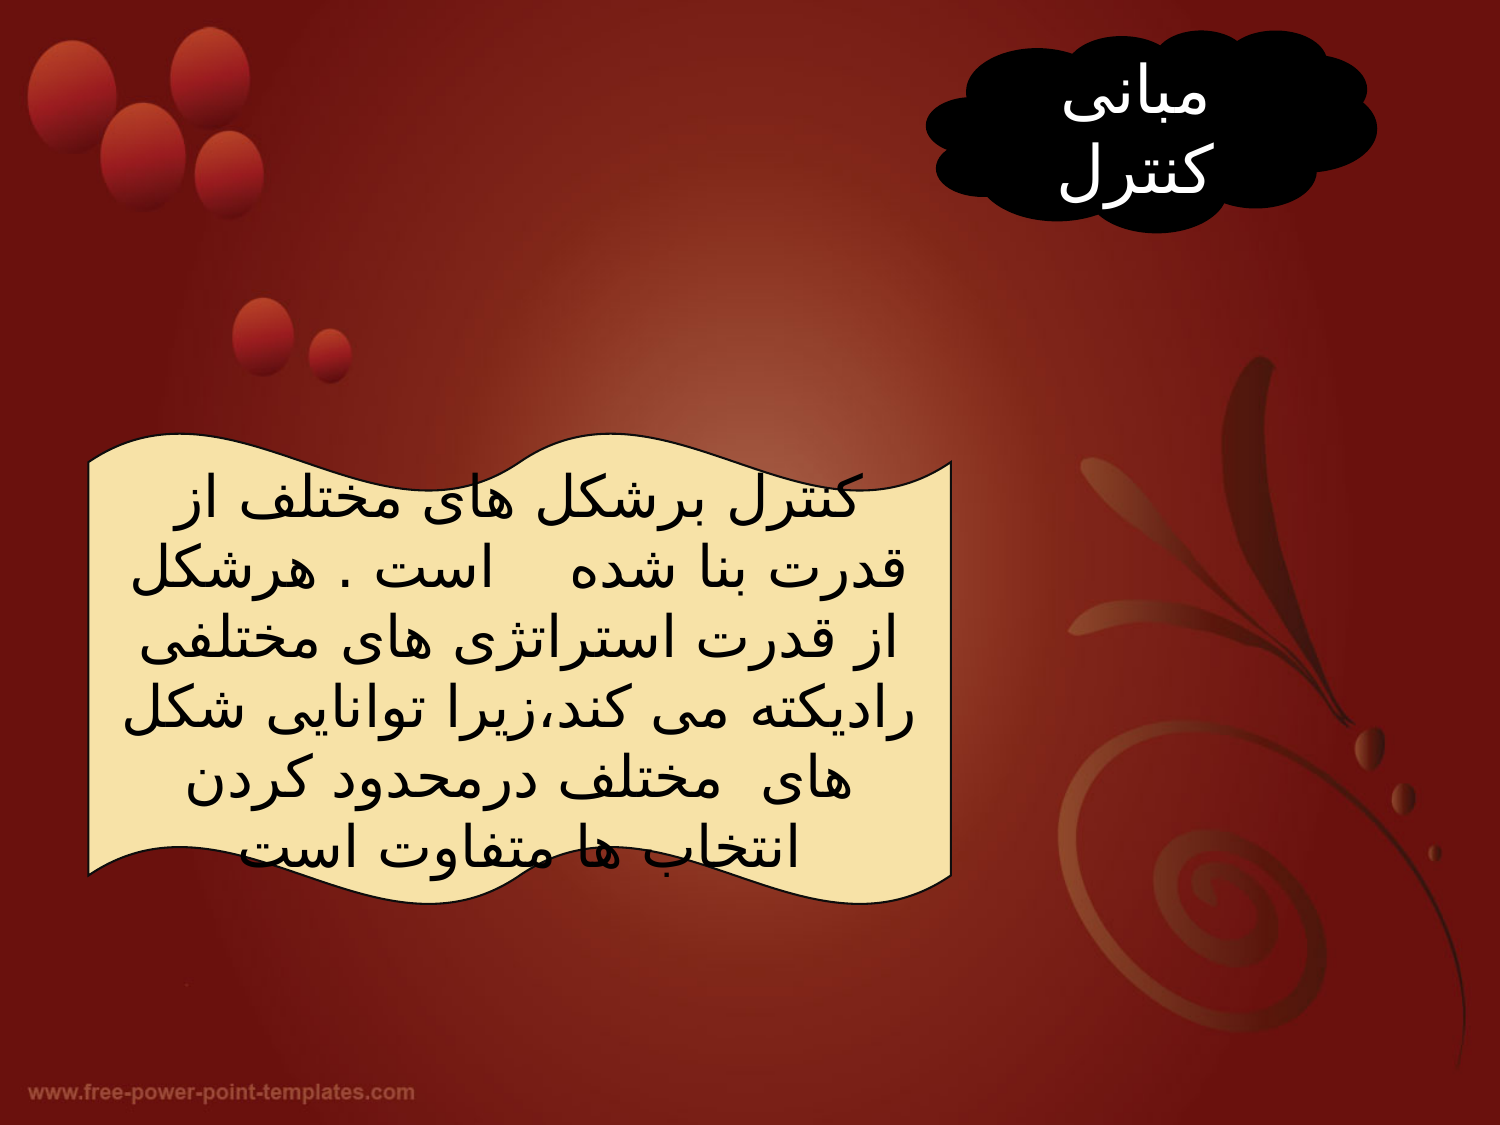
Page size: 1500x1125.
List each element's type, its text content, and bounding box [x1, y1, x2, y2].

picture [0, 0, 1500, 1125]
text_box کنترل برشکل های مختلف از قدرت بنا شده است . هرشکل از قدرت استراتژی های مختلفی رادیکته می کند،زیرا توانایی شکل های مختلف درمحدود کردن انتخاب ها متفاوت است [87, 432, 952, 905]
text_box مبانی کنترل [925, 30, 1378, 234]
